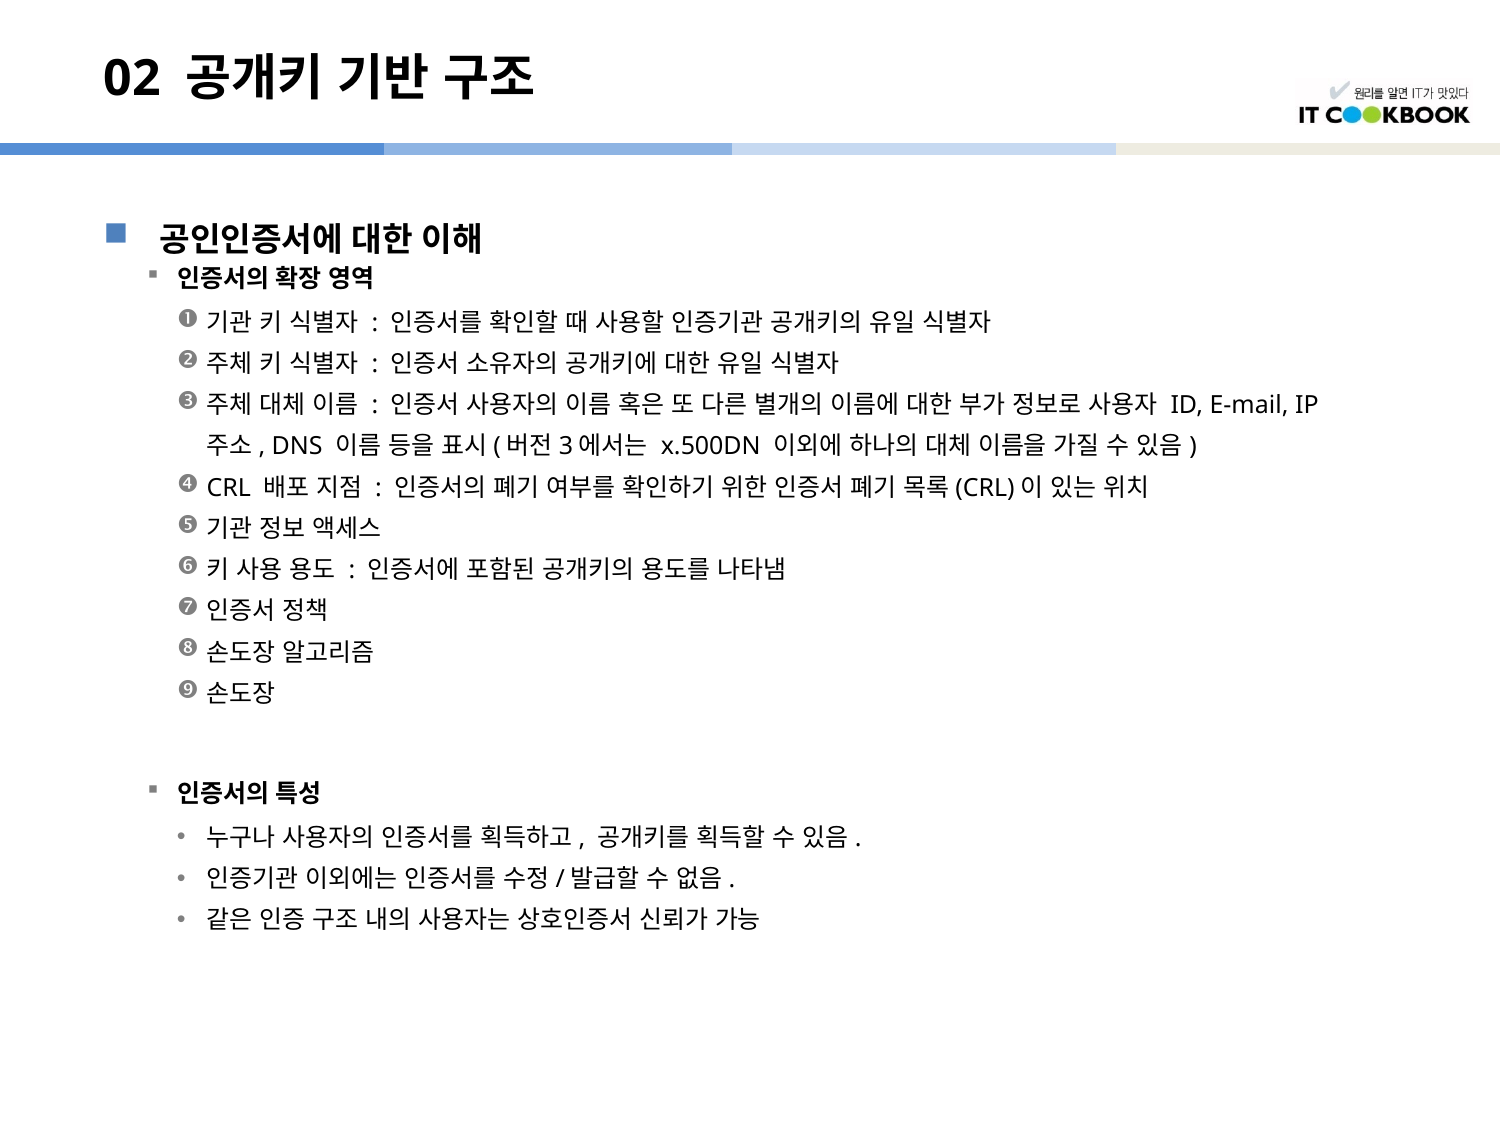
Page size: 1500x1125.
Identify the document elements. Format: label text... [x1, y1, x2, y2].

title 02 공개키 기반 구조 [88, 30, 1330, 121]
picture [1295, 78, 1473, 125]
list 공인인증서에 대한 이해 인증서의 확장 영역 기관 키 식별자 : 인증서를 확인할 때 사용할 인증기관 공개키의 유일 식별자 주체 키 식별자 : 인증서 소유자의 공개키에 대한 유일 식별자 주체 대체 이름 : 인증서 사용자의 이름 혹은 또 다른 별개의 이름에 대한 부가 정보로 사용자 ID, E-mail, IP 주소, DNS 이름 등을 표시(버전3에서는 x.500DN 이외에 하나의 대체 이름을 가질 수 있음) CRL 배포 지점 : 인증서의 폐기 여부를 확인하기 위한 인증서 폐기 목록(CRL)이 있는 위치 기관 정보 액세스 키 사용 용도 : 인증서에 포함된 공개키의 용도를 나타냄 인증서 정책 손도장 알고리즘 손도장 인증서의 특성 누구나 사용자의 인증서를 획득하고, 공개키를 획득할 수 있음. 인증기관 이외에는 인증서를 수정/발급할 수 없음. 같은 인증 구조 내의 사용자는 상호인증서 신뢰가 가능 [88, 190, 1448, 1077]
